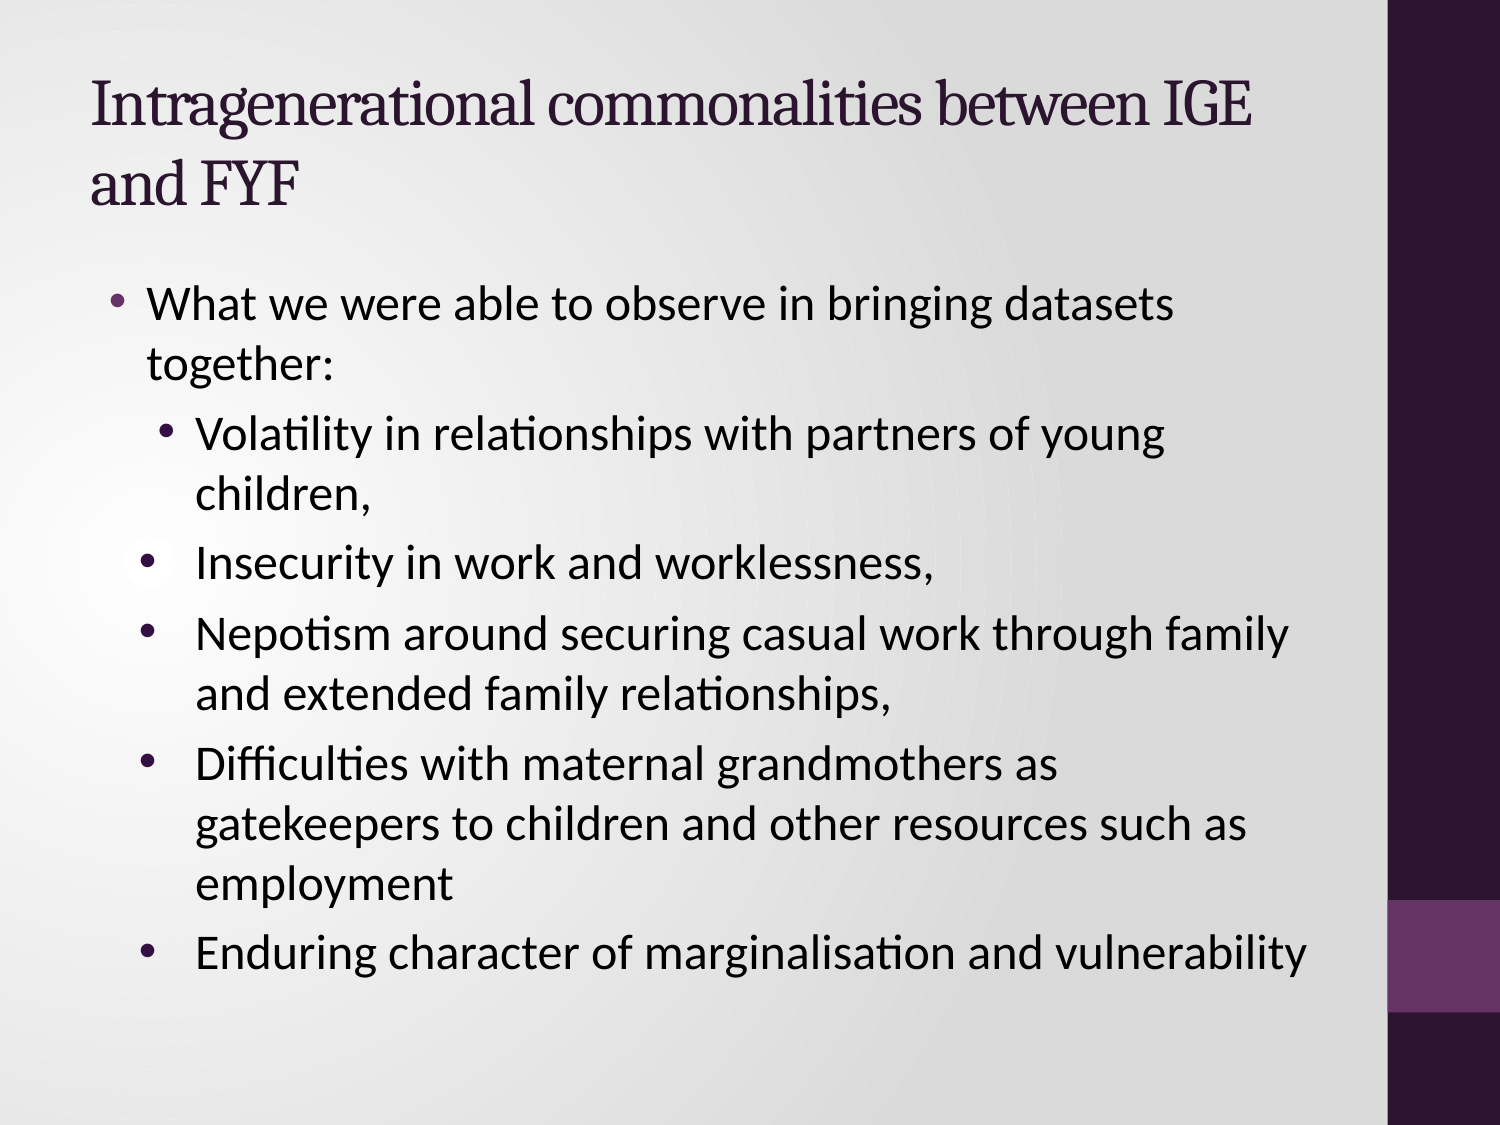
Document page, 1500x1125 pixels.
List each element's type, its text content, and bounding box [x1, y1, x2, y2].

list What we were able to observe in bringing datasets together: Volatility in relationships with partners of young children, Insecurity in work and worklessness, Nepotism around securing casual work through family and extended family relationships, Difficulties with maternal grandmothers as gatekeepers to children and other resources such as employment Enduring character of marginalisation and vulnerability [75, 262, 1325, 1050]
title Intragenerational commonalities between IGE and FYF [75, 45, 1325, 233]
